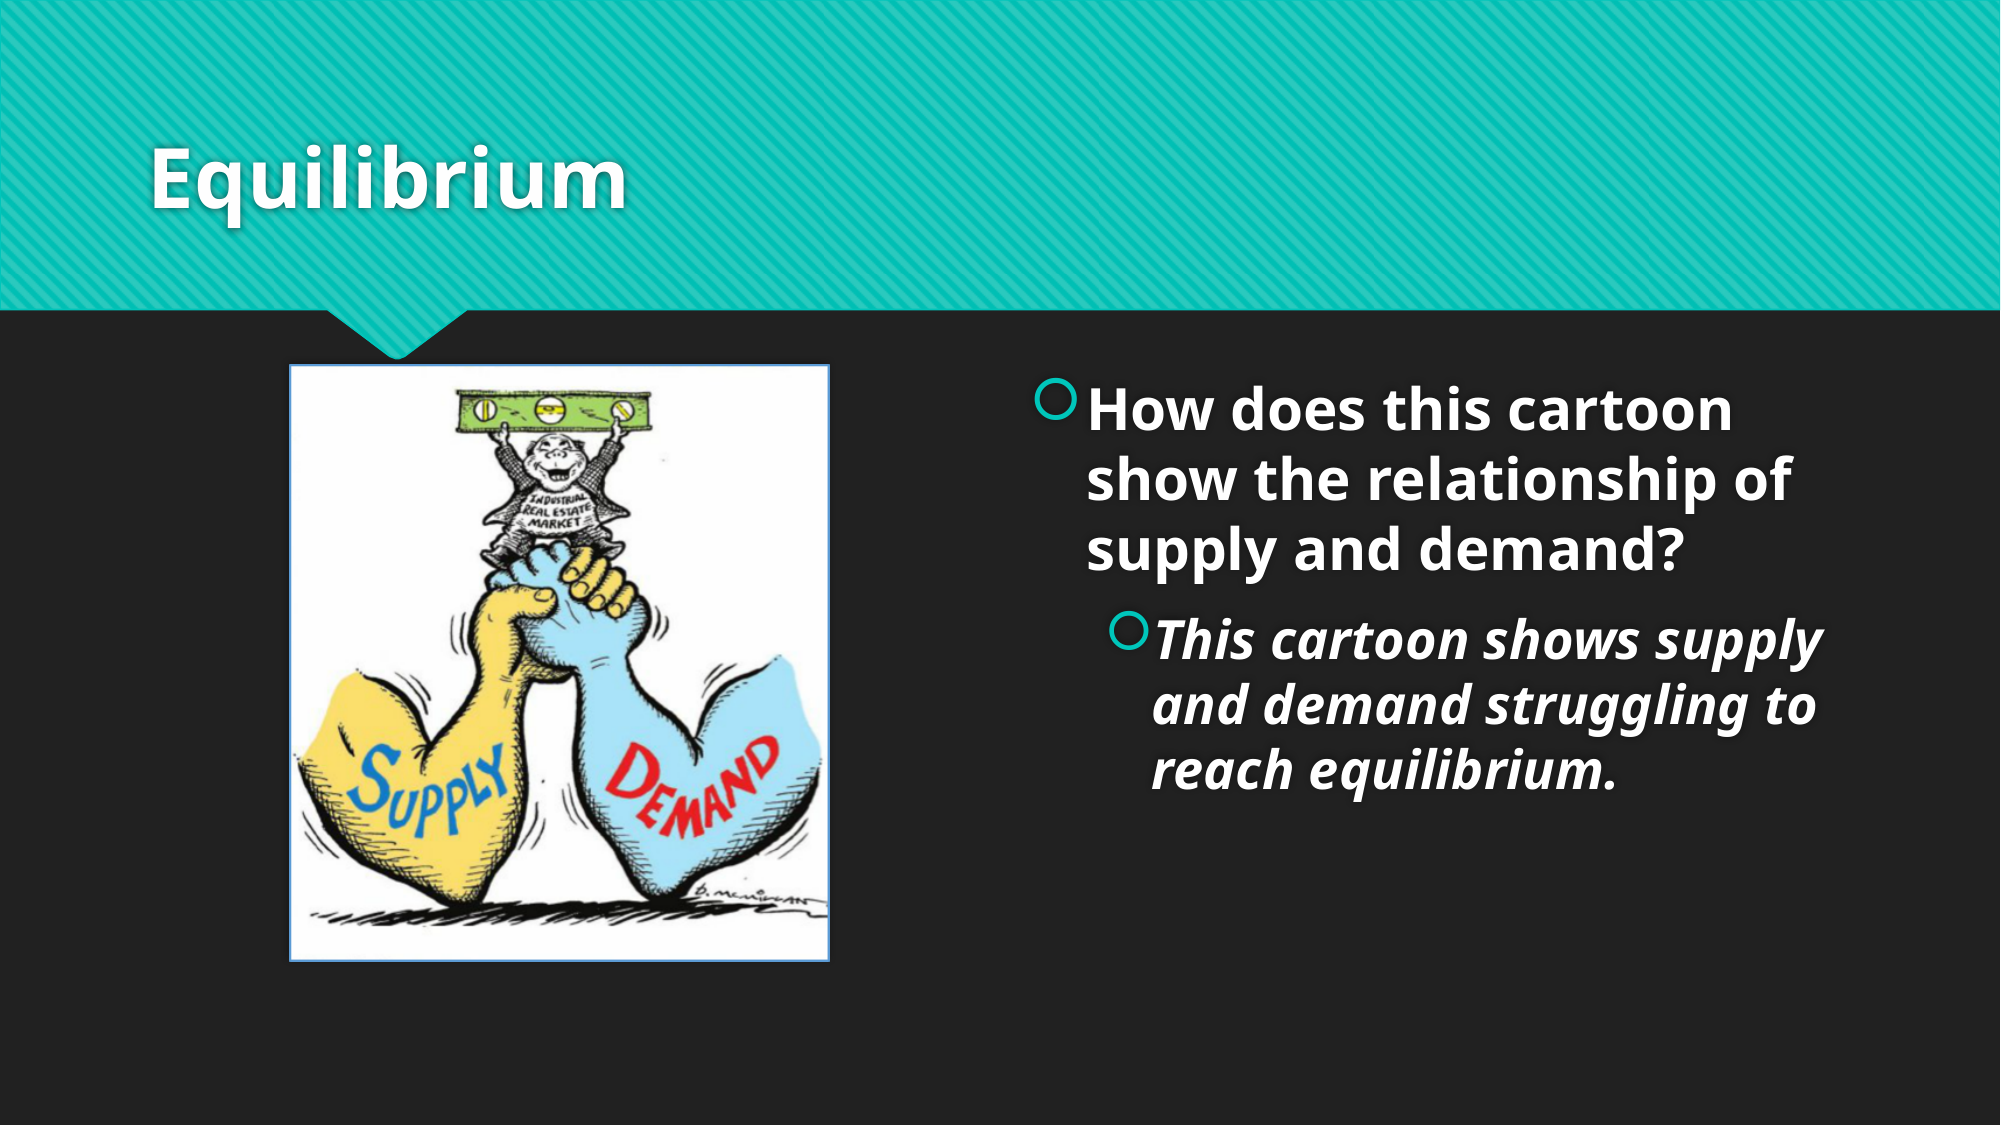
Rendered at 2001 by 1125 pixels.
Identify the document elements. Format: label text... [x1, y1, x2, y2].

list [289, 364, 830, 962]
list How does this cartoon show the relationship of supply and demand? This cartoon shows supply and demand struggling to reach equilibrium. [1014, 364, 1868, 962]
title Equilibrium [132, 73, 1868, 233]
